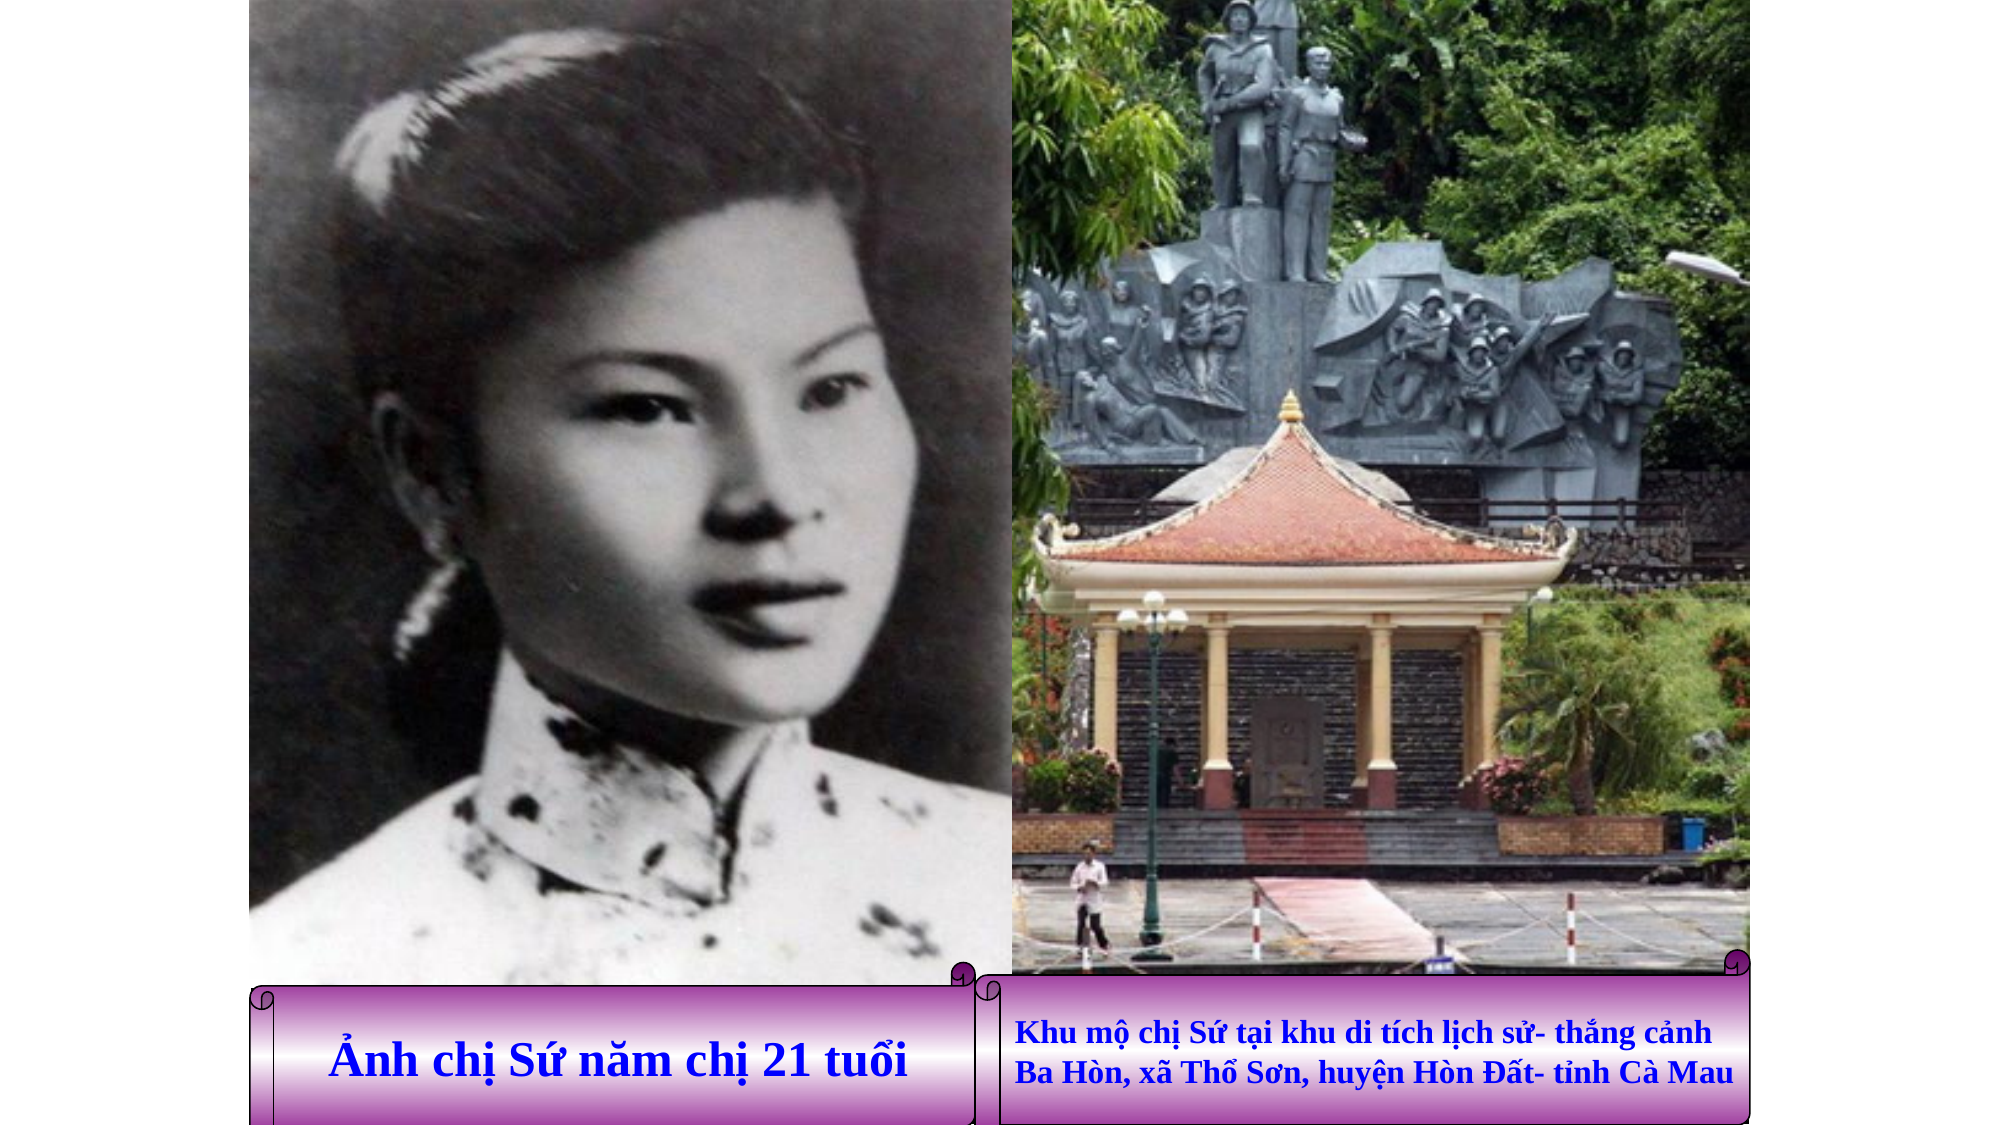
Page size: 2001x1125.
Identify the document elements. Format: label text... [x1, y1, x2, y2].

text_box Ảnh chị Sứ năm chị 21 tuổi [249, 996, 976, 1125]
picture [249, 0, 1751, 988]
text_box Khu mộ chị Sứ tại khu di tích lịch sử- thắng cảnh Ba Hòn, xã Thổ Sơn, huyện Hòn Đất- tỉnh Cà Mau [974, 982, 1750, 1125]
text_box [1743, 1118, 1750, 1125]
